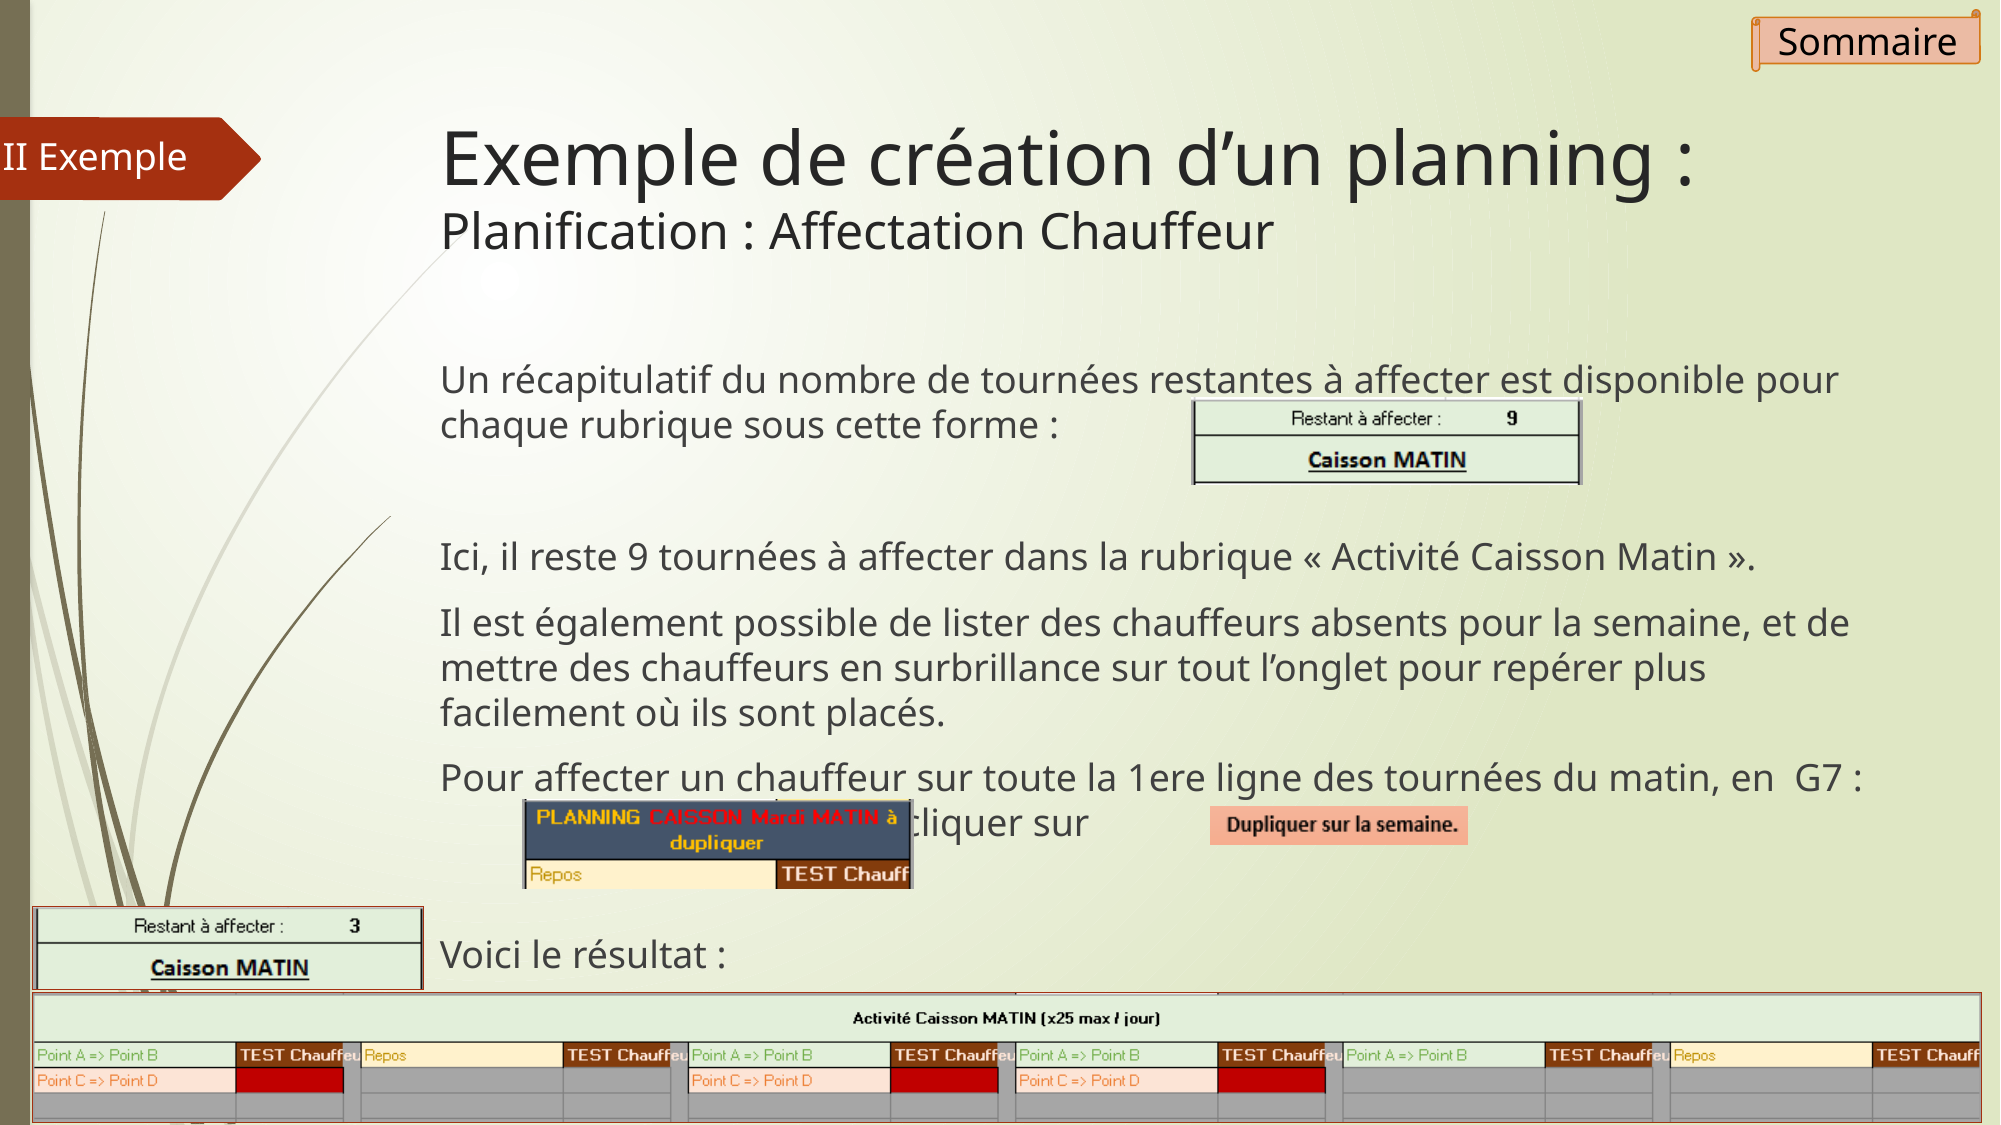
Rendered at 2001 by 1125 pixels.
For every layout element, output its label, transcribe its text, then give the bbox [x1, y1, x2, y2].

picture [32, 992, 1982, 1123]
picture [1209, 806, 1469, 845]
picture [32, 906, 424, 990]
picture [1191, 396, 1583, 485]
picture [522, 799, 914, 890]
list Un récapitulatif du nombre de tournées restantes à affecter est disponible pour chaque rubrique sous cette forme : Ici, il reste 9 tournées à affecter dans la rubrique « Activité Caisson Matin ». Il est également possible de lister des chauffeurs absents pour la semaine, et de mettre des chauffeurs en surbrillance sur tout l’onglet pour repérer plus facilement où ils sont placés. Pour affecter un chauffeur sur toute la 1ere ligne des tournées du matin, en G7 : puis, cliquer sur . Voici le résultat : [424, 348, 1888, 990]
text_box Sommaire [1751, 9, 1981, 72]
title Exemple de création d’un planning : Planification : Affectation Chauffeur [425, 102, 1888, 313]
text_box II Exemple [0, 125, 203, 186]
